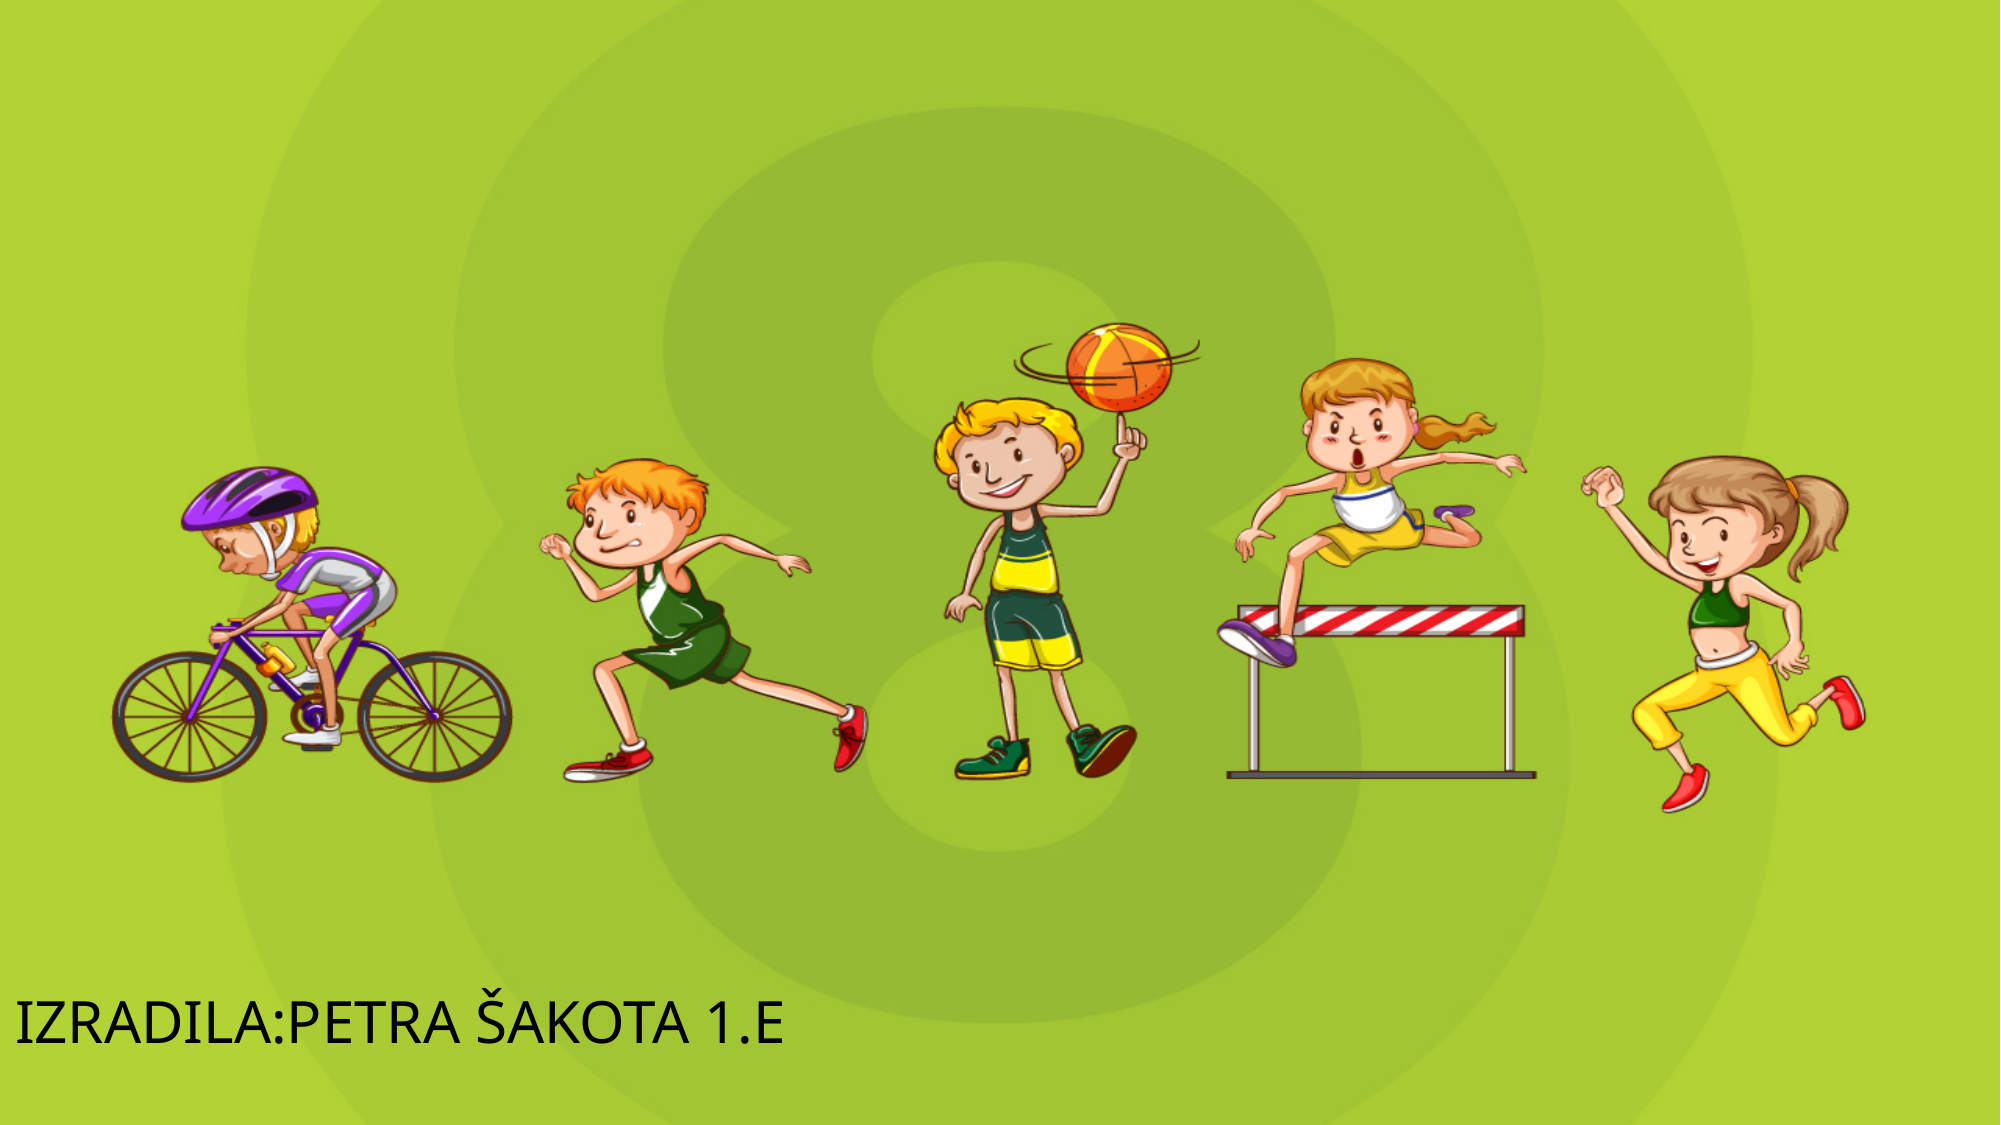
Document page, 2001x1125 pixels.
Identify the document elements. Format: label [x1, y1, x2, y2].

list [0, 0, 2000, 1125]
